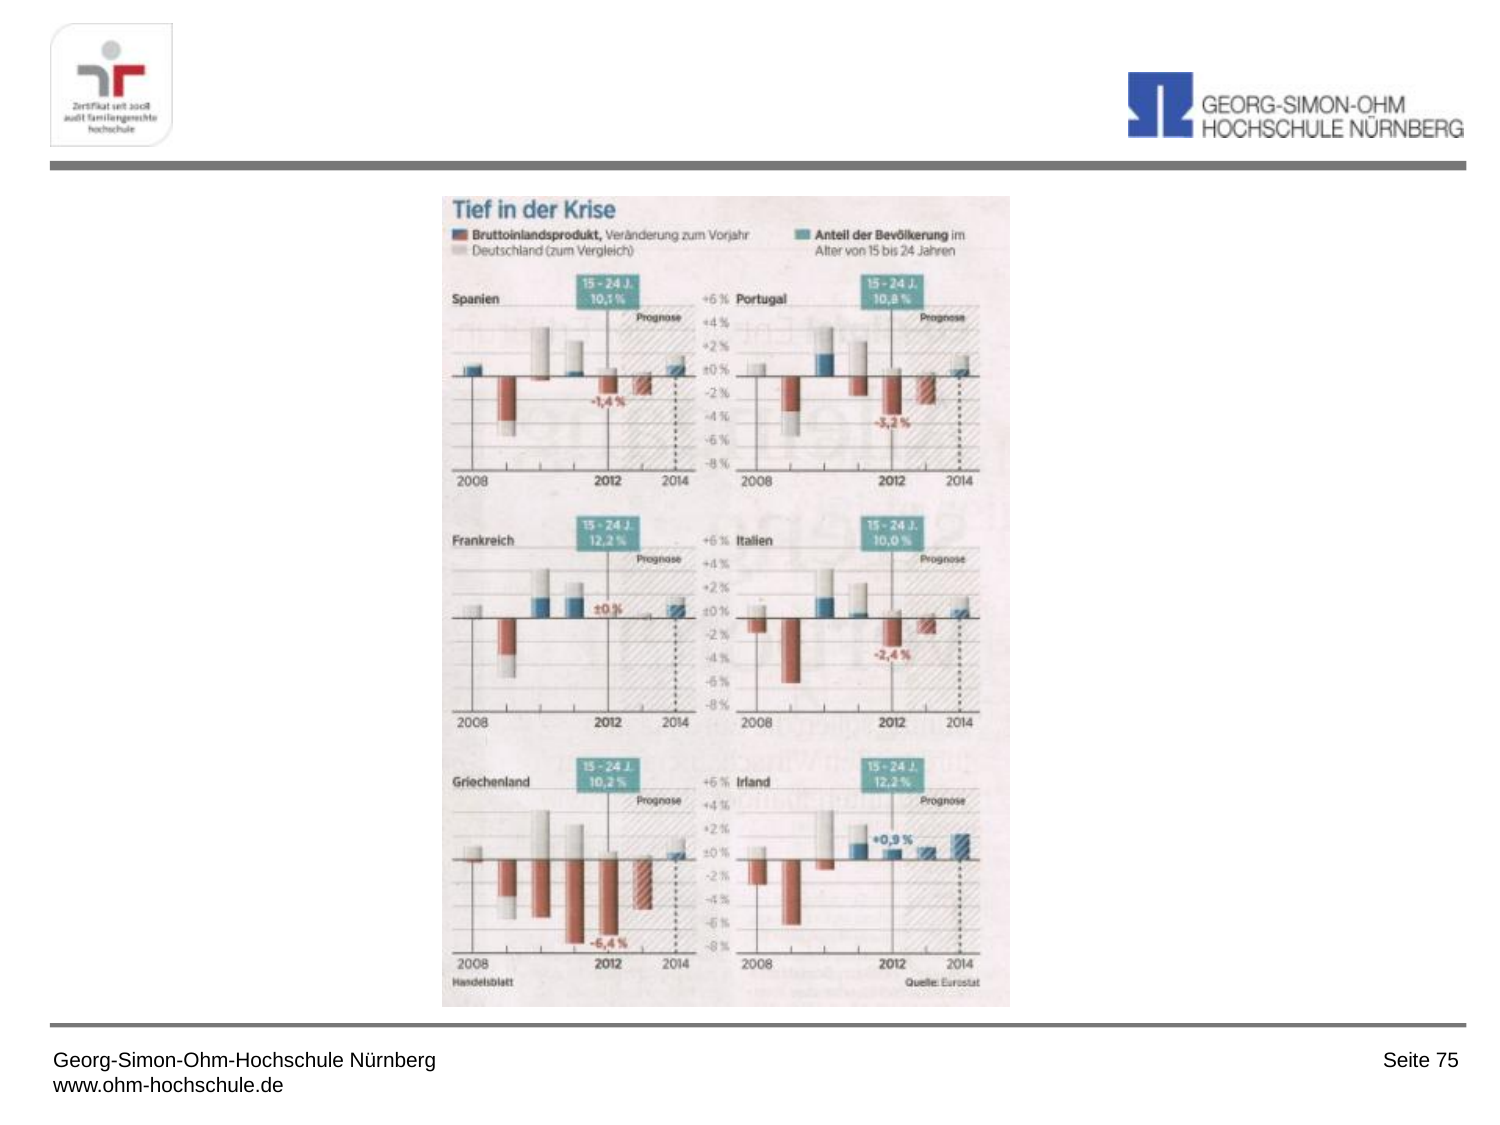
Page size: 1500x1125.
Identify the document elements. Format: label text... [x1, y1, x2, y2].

picture [50, 23, 173, 147]
slide_number Seite 75 [1340, 1046, 1460, 1077]
footer Georg-Simon-Ohm-Hochschule Nürnberg www.ohm-hochschule.de [52, 1046, 1231, 1107]
picture [442, 195, 1010, 1007]
picture [1128, 72, 1464, 138]
